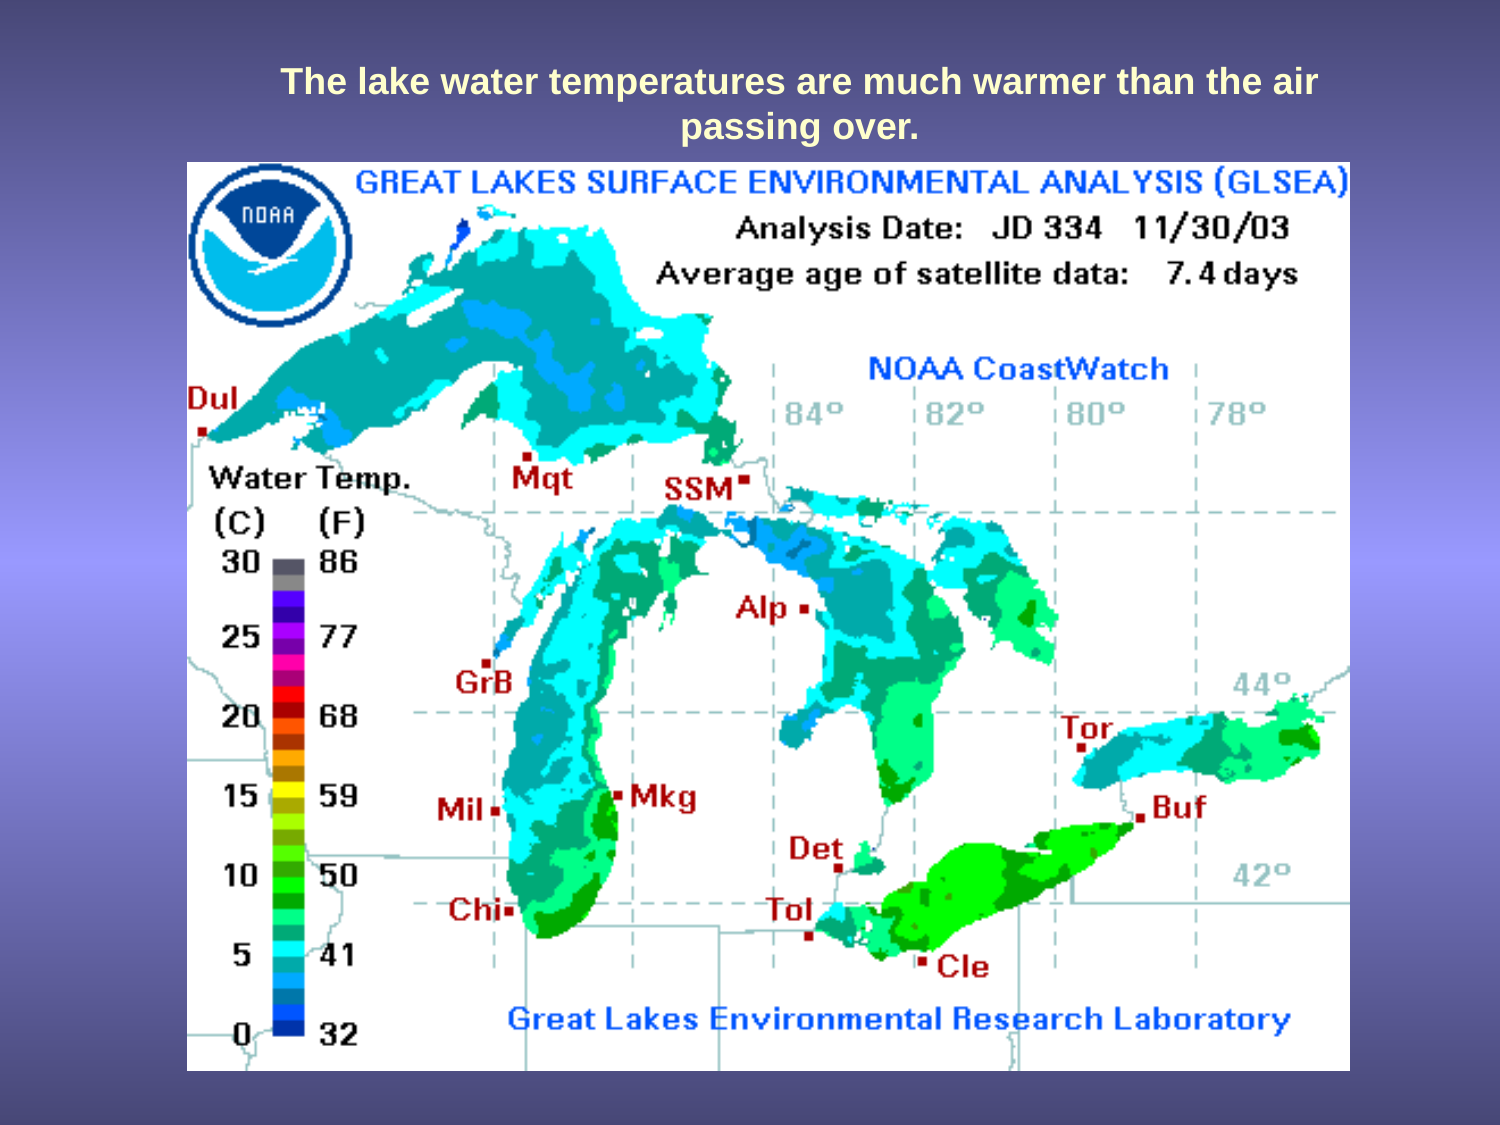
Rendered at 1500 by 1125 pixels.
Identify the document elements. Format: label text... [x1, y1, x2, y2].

picture [187, 162, 1351, 1072]
text_box The lake water temperatures are much warmer than the air passing over. [249, 49, 1350, 155]
